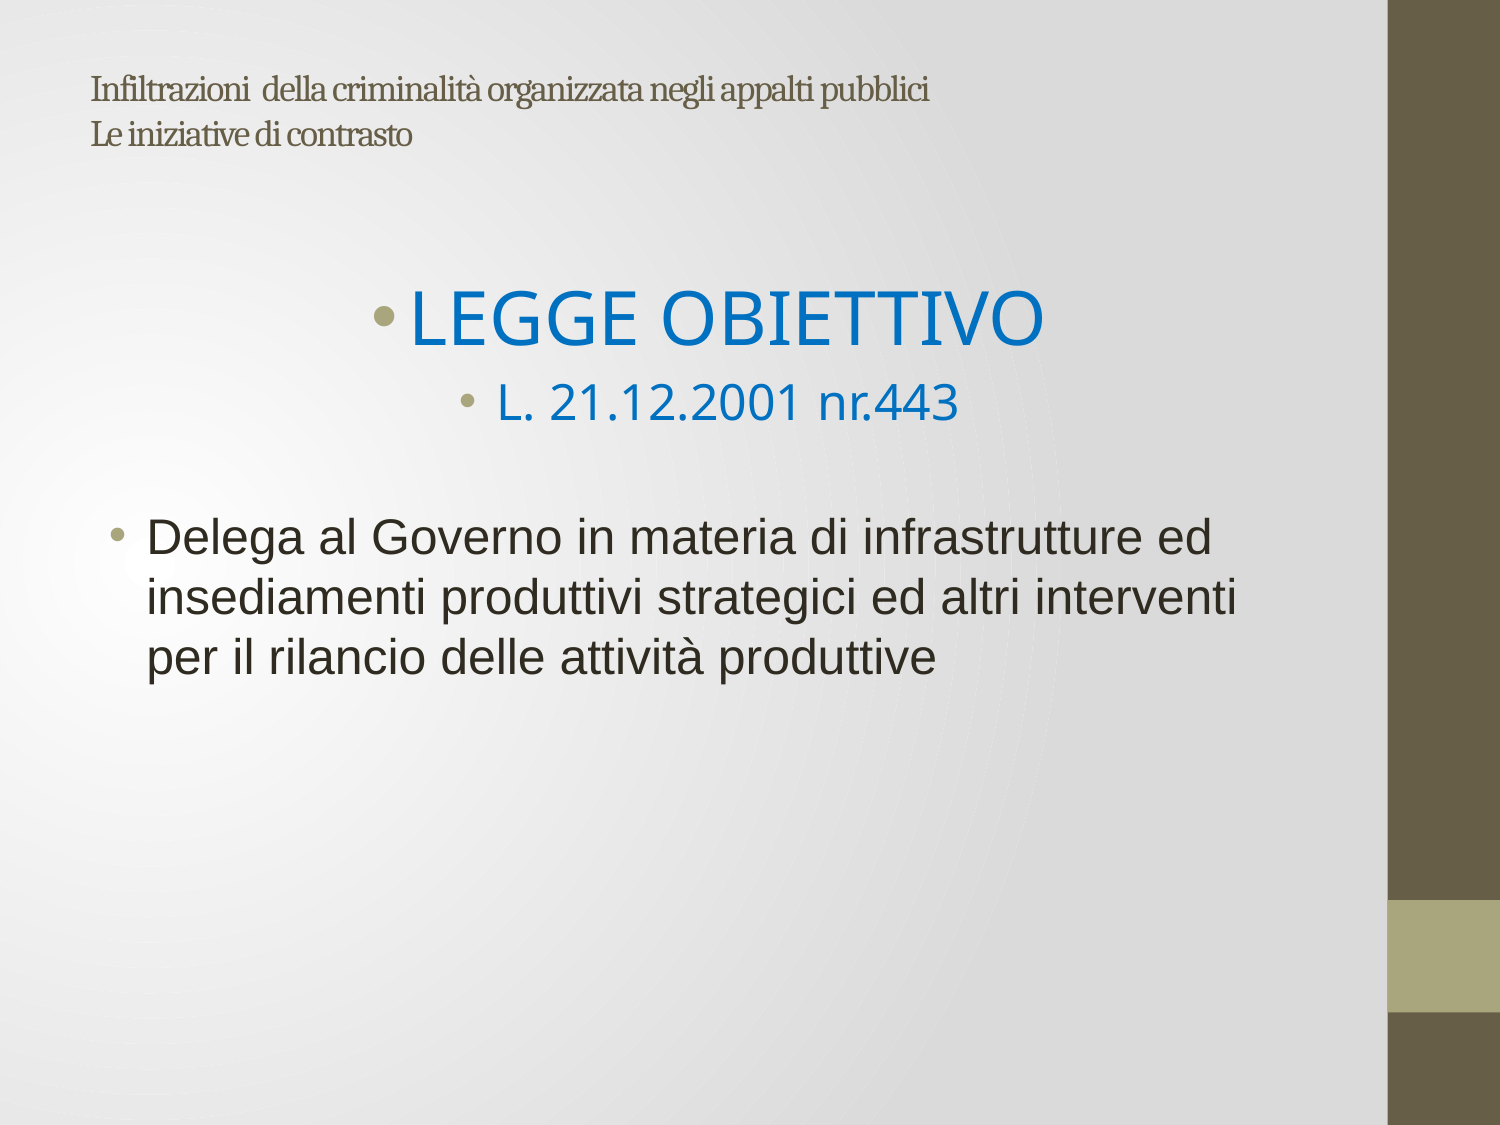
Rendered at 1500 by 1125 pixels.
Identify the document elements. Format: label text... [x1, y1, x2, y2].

list LEGGE OBIETTIVO L. 21.12.2001 nr.443 Delega al Governo in materia di infrastrutture ed insediamenti produttivi strategici ed altri interventi per il rilancio delle attività produttive [74, 262, 1326, 1051]
title Infiltrazioni della criminalità organizzata negli appalti pubblici Le iniziative di contrasto [75, 45, 1325, 173]
